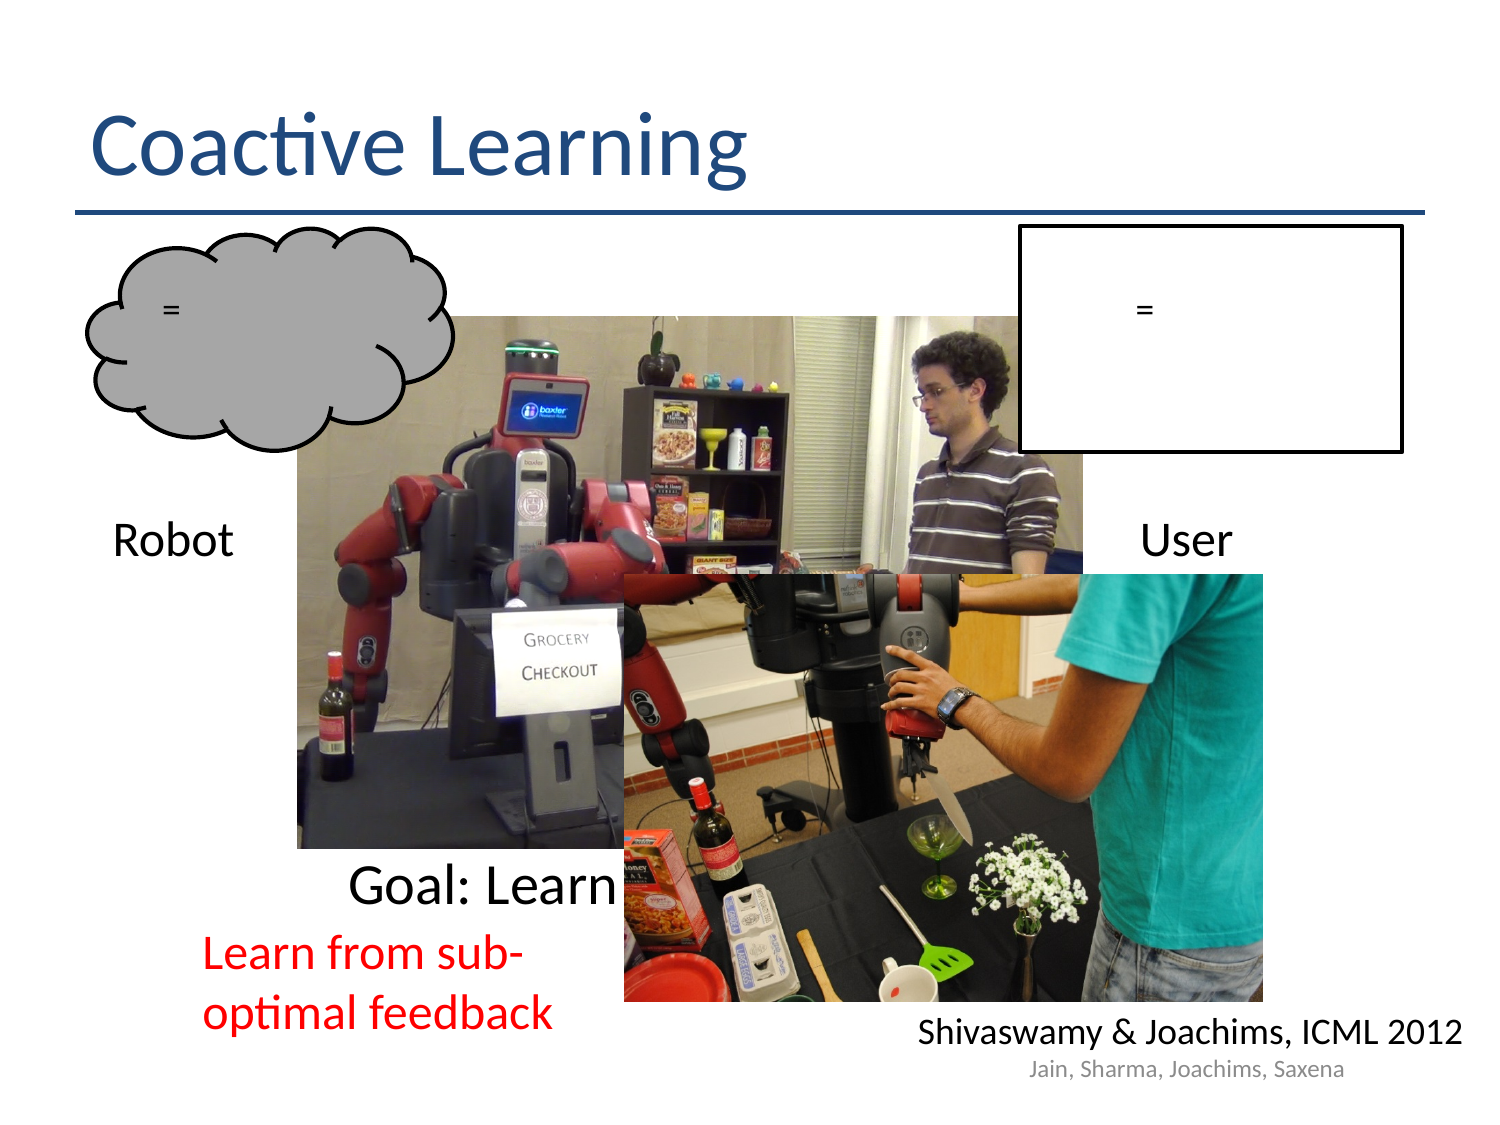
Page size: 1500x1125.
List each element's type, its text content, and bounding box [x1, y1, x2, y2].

text_box Shivaswamy & Joachims, ICML 2012 [903, 999, 1479, 1060]
text_box Goal: Learn user preferences [333, 857, 619, 924]
text_box Robot [97, 499, 250, 574]
text_box User [1125, 499, 1325, 574]
text_box Learn from sub-optimal feedback [187, 912, 599, 1048]
picture [297, 316, 1263, 1002]
text_box [85, 226, 449, 453]
title Coactive Learning [75, 45, 1425, 233]
footer Jain, Sharma, Joachims, Saxena [950, 1037, 1425, 1098]
